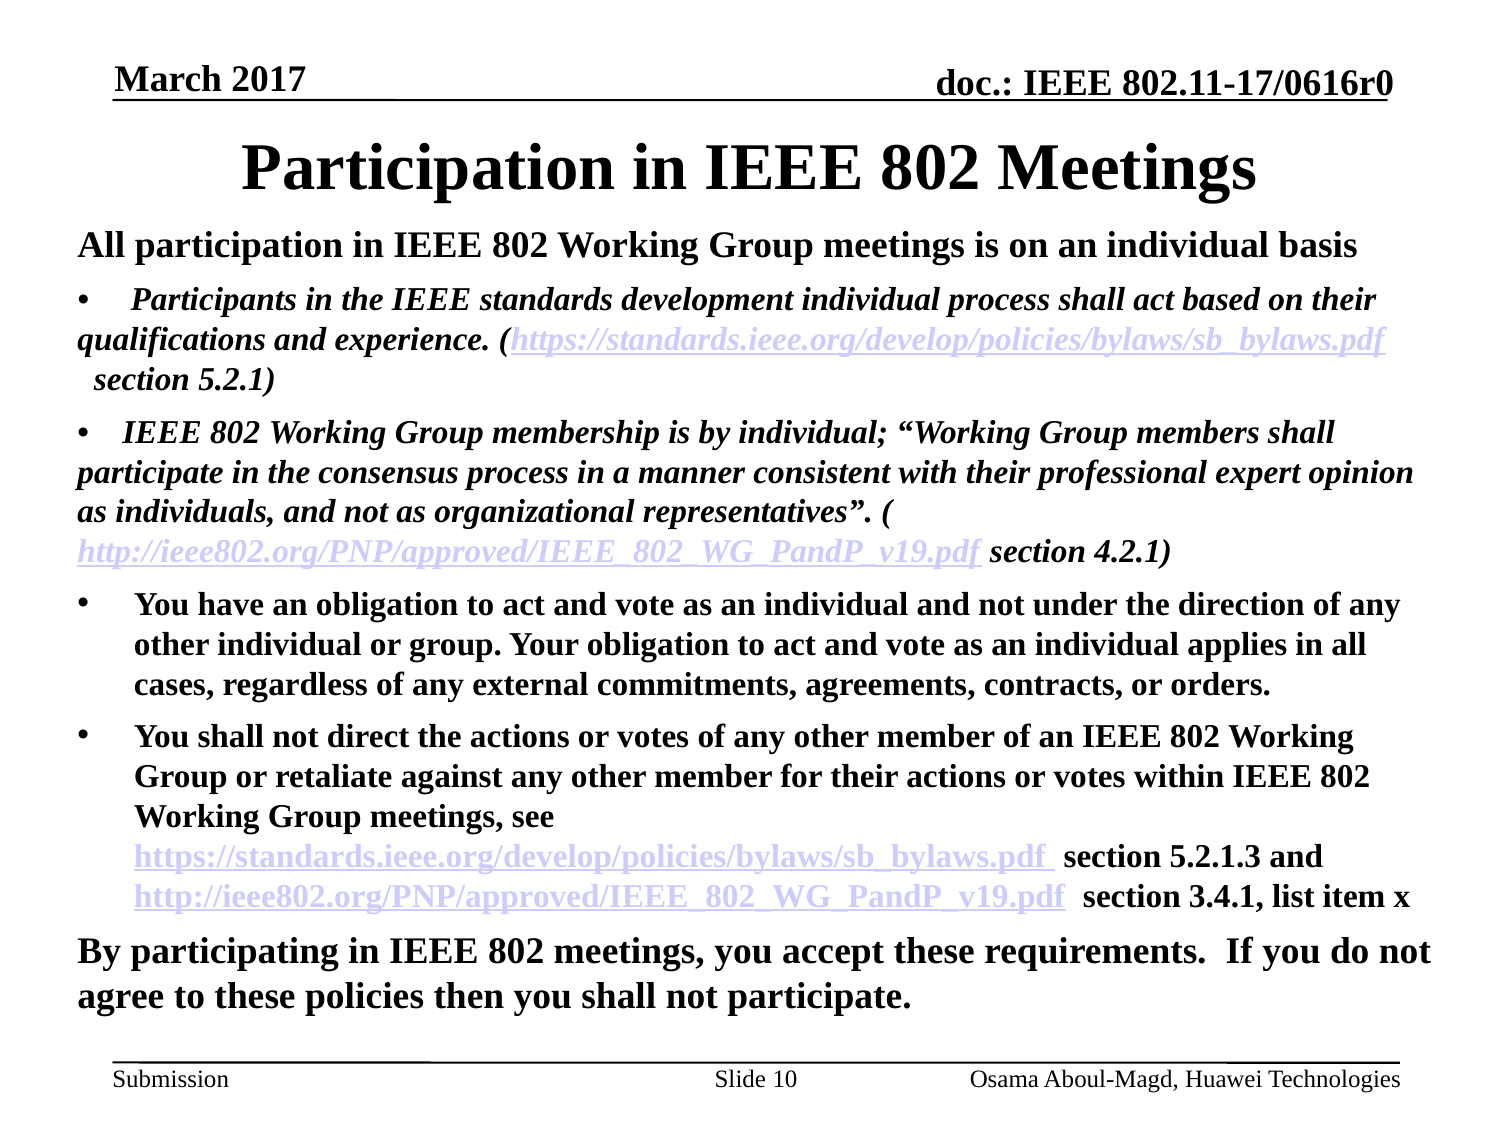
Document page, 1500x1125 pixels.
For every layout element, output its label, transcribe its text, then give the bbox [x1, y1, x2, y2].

slide_number Slide 10 [712, 1061, 800, 1123]
list All participation in IEEE 802 Working Group meetings is on an individual basis • Participants in the IEEE standards development individual process shall act based on their qualifications and experience. (https://standards.ieee.org/develop/policies/bylaws/sb_bylaws.pdf section 5.2.1) • IEEE 802 Working Group membership is by individual; “Working Group members shall participate in the consensus process in a manner consistent with their professional expert opinion as individuals, and not as organizational representatives”. (http://ieee802.org/PNP/approved/IEEE_802_WG_PandP_v19.pdf section 4.2.1) You have an obligation to act and vote as an individual and not under the direction of any other individual or group. Your obligation to act and vote as an individual applies in all cases, regardless of any external commitments, agreements, contracts, or orders. You shall not direct the actions or votes of any other member of an IEEE 802 Working Group or retaliate against any other member for their actions or votes within IEEE 802 Working Group meetings, see https://standards.ieee.org/develop/policies/bylaws/sb_bylaws.pdf section 5.2.1.3 and http://ieee802.org/PNP/approved/IEEE_802_WG_PandP_v19.pdf section 3.4.1, list item x By participating in IEEE 802 meetings, you accept these requirements. If you do not agree to these policies then you shall not participate. [62, 212, 1451, 888]
footer Osama Aboul-Magd, Huawei Technologies [878, 1061, 1402, 1093]
title Participation in IEEE 802 Meetings [112, 112, 1388, 212]
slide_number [114, 54, 423, 100]
